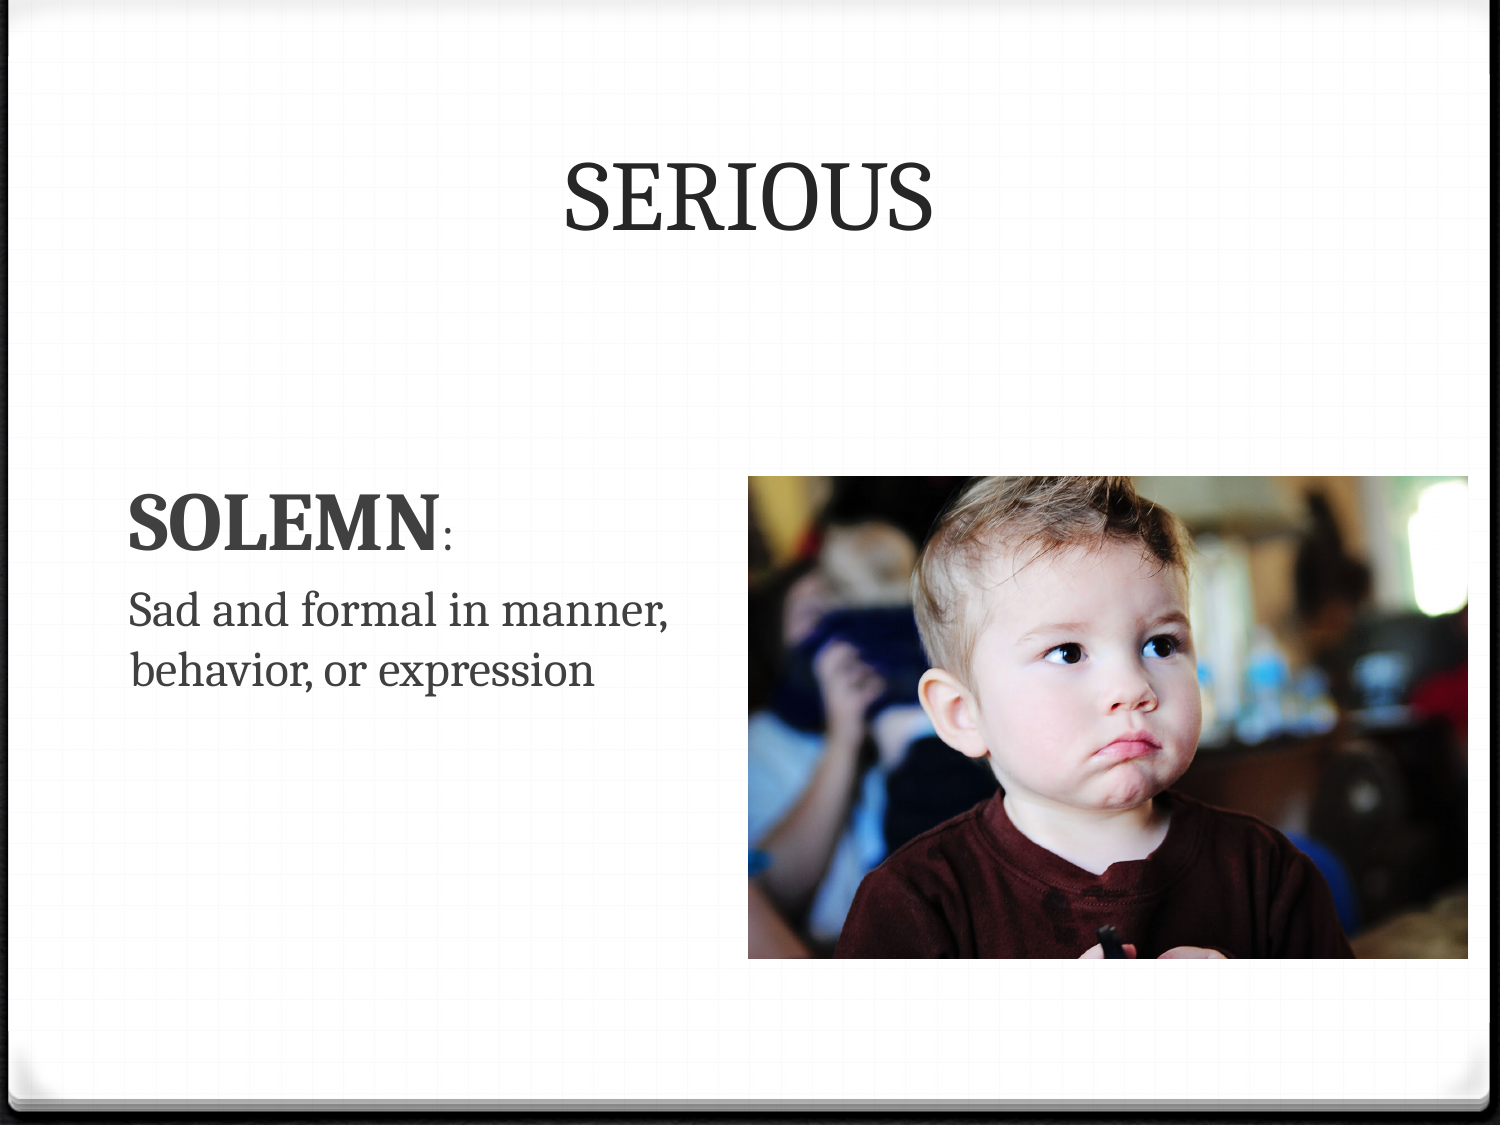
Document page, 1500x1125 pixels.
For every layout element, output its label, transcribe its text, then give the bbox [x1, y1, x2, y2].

title SERIOUS [90, 71, 1410, 309]
list SOLEMN: Sad and formal in manner, behavior, or expression [114, 459, 814, 710]
picture [0, 0, 1500, 1125]
